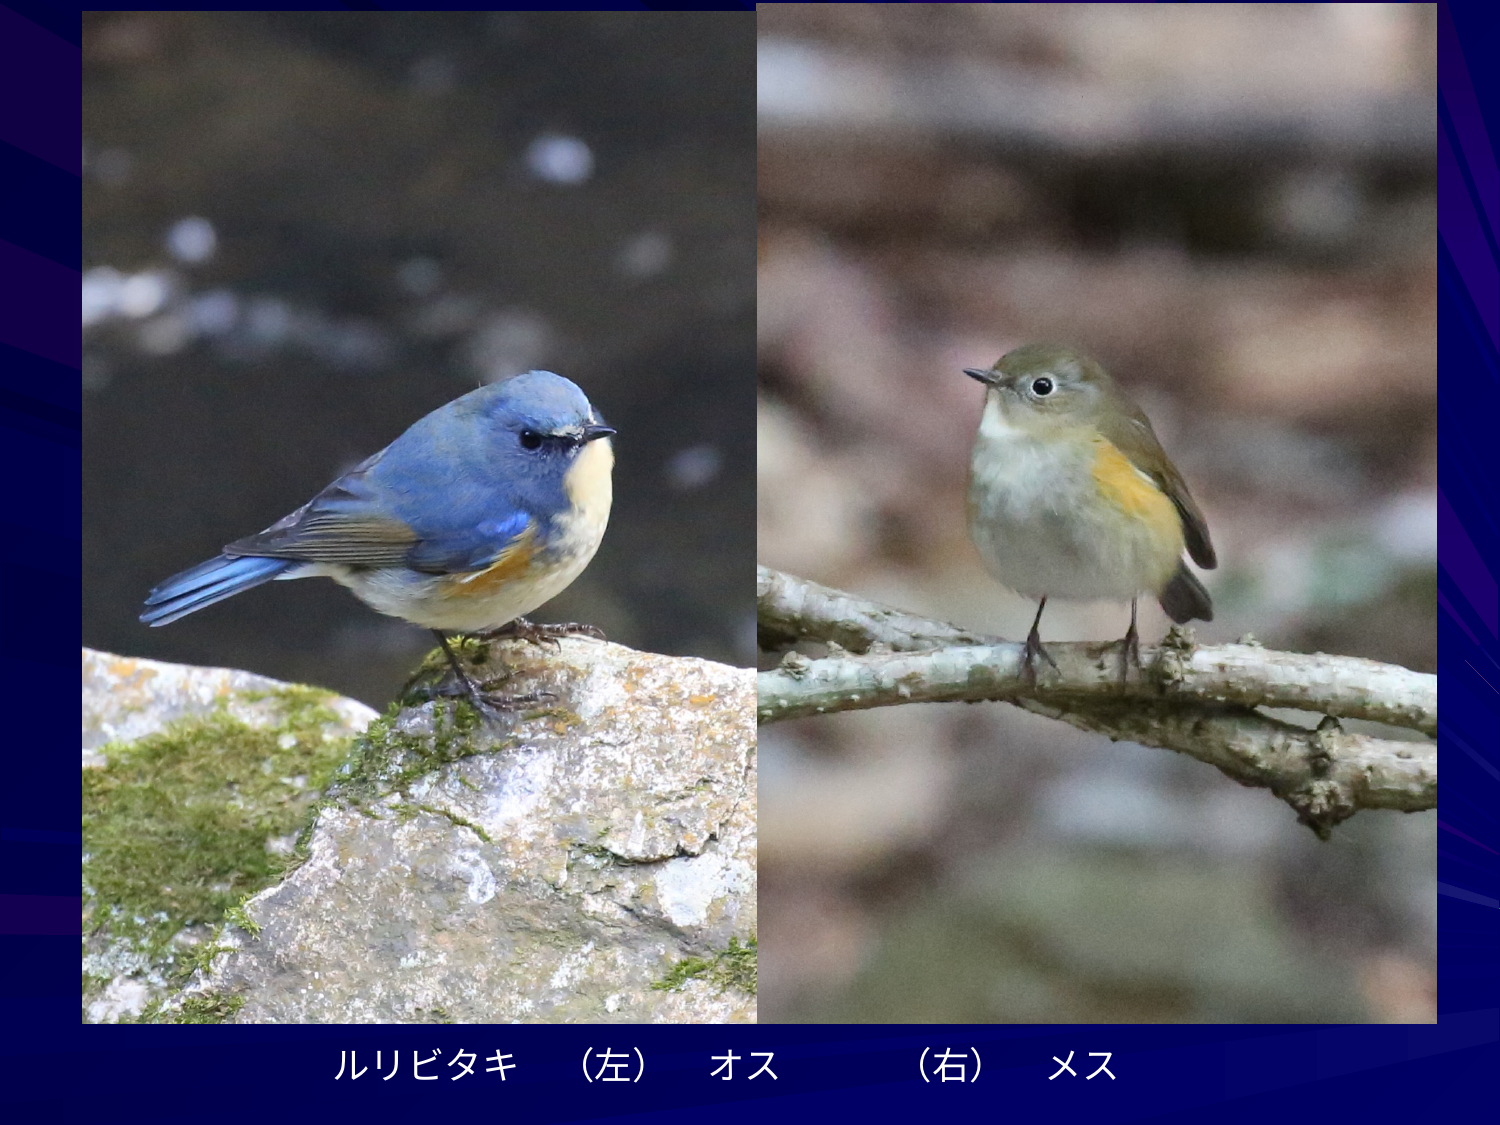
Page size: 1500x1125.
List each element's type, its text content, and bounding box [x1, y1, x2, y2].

picture [81, 3, 1437, 1024]
text_box ルリビタキ （左） オス （右） メス [112, 1034, 1341, 1095]
